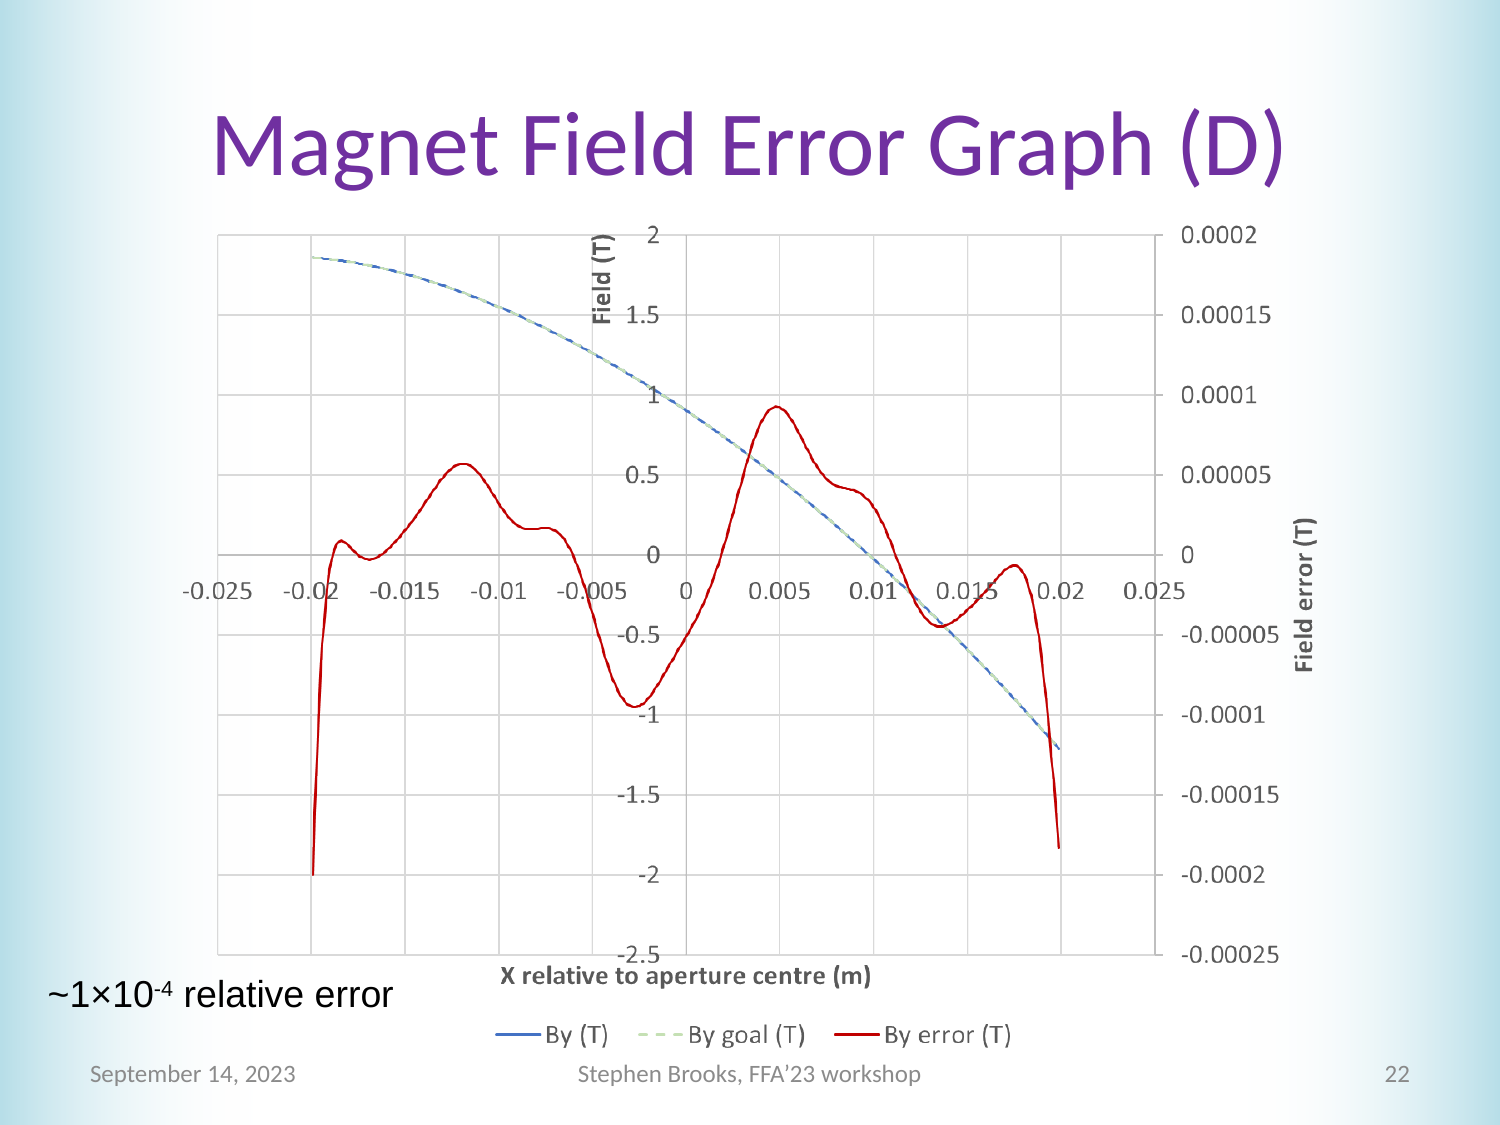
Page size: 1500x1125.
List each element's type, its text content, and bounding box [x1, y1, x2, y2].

text_box ~1×10-4 relative error [33, 962, 154, 1023]
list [159, 209, 1341, 1067]
slide_number 22 [1074, 1042, 1425, 1103]
title Magnet Field Error Graph (D) [75, 45, 1425, 233]
footer Stephen Brooks, FFA’23 workshop [512, 1074, 988, 1103]
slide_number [75, 1042, 425, 1103]
